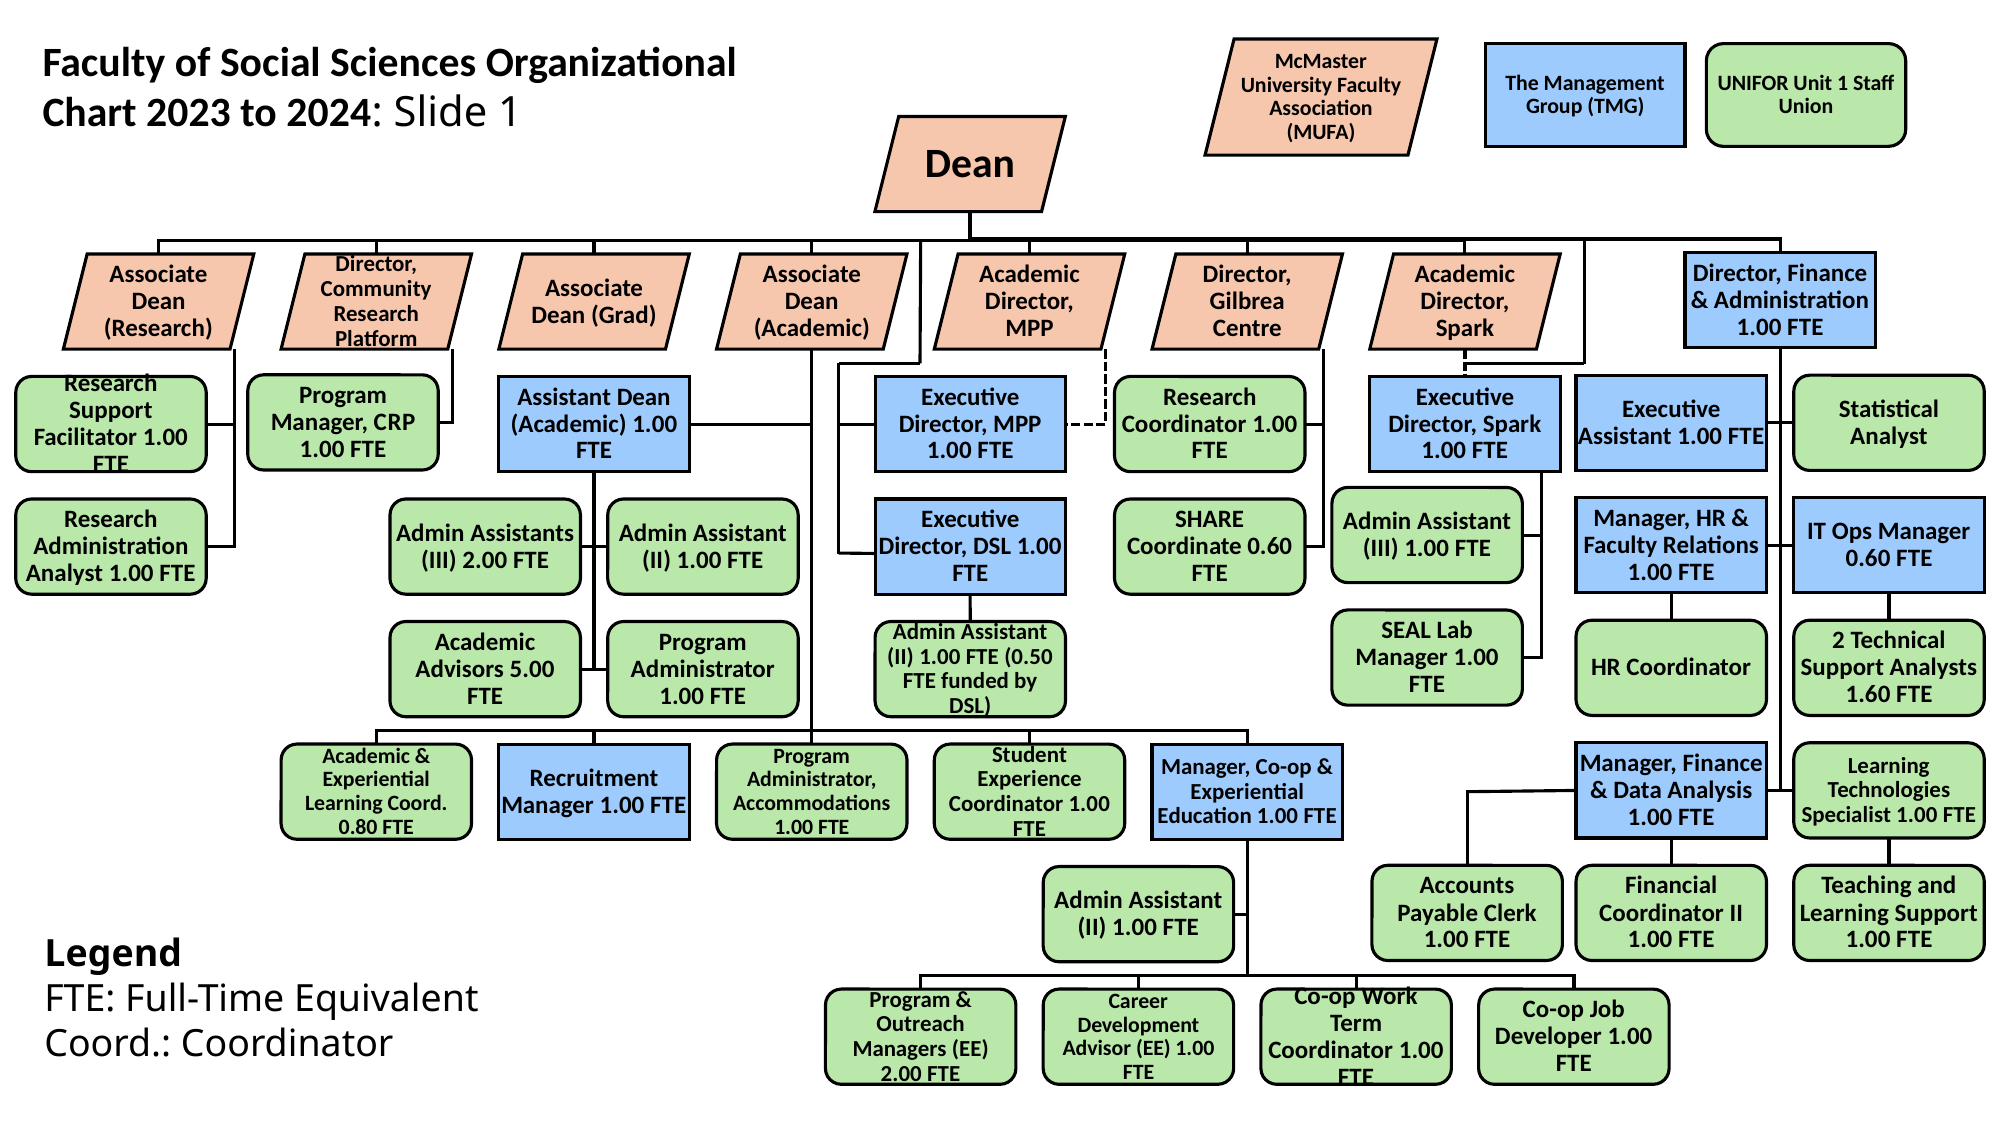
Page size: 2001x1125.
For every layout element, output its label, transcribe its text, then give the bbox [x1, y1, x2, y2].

text_box UNIFOR Unit 1 Staff Union [1704, 42, 1908, 148]
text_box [1468, 789, 1577, 793]
text_box Accounts Payable Clerk 1.00 FTE [1370, 863, 1564, 963]
text_box [1782, 358, 1794, 424]
text_box [972, 210, 1249, 254]
text_box Manager, Finance & Data Analysis 1.00 FTE [1574, 741, 1768, 840]
text_box Program Manager, C R P 1.00 FTE [246, 373, 440, 472]
text_box Admin Assistant (II) 1.00 FTE [606, 497, 647, 534]
text_box [1249, 841, 1358, 990]
text_box [919, 839, 1249, 990]
text_box [438, 349, 454, 424]
text_box [1249, 840, 1576, 990]
text_box Admin Assistant (II) 1.00 FTE [1041, 864, 1191, 933]
text_box Associate Dean (Grad) [496, 252, 692, 351]
text_box Director, Community Research Platform [279, 252, 474, 351]
text_box SEAL Lab Manager 1.00 FTE [1330, 608, 1524, 707]
text_box [813, 351, 1031, 745]
text_box [1887, 838, 1891, 866]
text_box Research Administration Analyst 1.00 FTE [14, 497, 208, 596]
text_box Program Administrator, Accommodations 1.00 FTE [714, 742, 909, 841]
text_box Student Experience Coordinator 1.00 FTE [932, 742, 1127, 841]
text_box [206, 349, 236, 426]
text_box SHARE Coordinate 0.60 FTE [1112, 497, 1307, 596]
text_box [1137, 977, 1148, 990]
text_box McMaster University Faculty Association (MUFA) [1203, 37, 1439, 157]
text_box Executive Director, DSL 1.00 FTE [976, 497, 1067, 579]
text_box Manager, Co-op & Experiential Education 1.00 FTE [1150, 743, 1344, 841]
text_box [1522, 471, 1543, 537]
text_box The Management Group (TMG) [1484, 42, 1687, 148]
text_box [580, 471, 596, 548]
text_box Program & Outreach Managers (EE) 2.00 FTE [823, 987, 1018, 1086]
text_box 2 Technical Support Analysts 1.60 FTE [1792, 618, 1986, 718]
text_box Assistant Dean (Academic) 1.00 FTE [497, 375, 691, 473]
text_box Director, Finance & Administration 1.00 FTE [1683, 251, 1877, 349]
text_box [157, 210, 972, 254]
text_box Executive Assistant 1.00 FTE [1574, 374, 1768, 472]
text_box Career Development Advisor (EE) 1.00 FTE [1041, 987, 1236, 1086]
text_box [1522, 537, 1543, 659]
text_box Statistical Analyst [1792, 373, 1986, 472]
text_box [206, 426, 236, 548]
text_box [1782, 424, 1794, 547]
text_box [592, 242, 697, 254]
text_box [840, 374, 1249, 745]
text_box [810, 242, 855, 254]
text_box [1766, 424, 1782, 547]
text_box Dean [872, 114, 1068, 214]
text_box [375, 349, 813, 745]
text_box Legend FTE: Full-Time Equivalent Coord.: Coordinator [29, 921, 746, 1072]
text_box Admin Assistants (III) 2.00 FTE [388, 497, 583, 596]
text_box [1766, 347, 1782, 424]
text_box Academic Director, Spark [1367, 252, 1563, 351]
text_box Teaching and Learning Support 1.00 FTE [1792, 863, 1986, 963]
text_box Manager, HR & Faculty Relations 1.00 FTE [1574, 496, 1768, 594]
text_box [1463, 349, 1467, 377]
text_box Research Support Facilitator 1.00 FTE [14, 374, 208, 474]
text_box Recruitment Manager 1.00 FTE [497, 743, 691, 841]
text_box [1782, 547, 1794, 792]
text_box [972, 211, 1031, 254]
text_box [689, 350, 809, 426]
text_box [813, 350, 837, 393]
text_box Learning Technologies Specialist 1.00 FTE [1792, 741, 1986, 840]
text_box [375, 242, 538, 254]
text_box Executive Director, MPP 1.00 FTE [874, 375, 1067, 473]
text_box [1766, 547, 1782, 792]
text_box Associate Dean (Research) [61, 252, 256, 351]
text_box [993, 211, 1782, 253]
title Faculty of Social Sciences Organizational Chart 2023 to 2024: Slide 1 [27, 26, 795, 230]
text_box Co-op Job Developer 1.00 FTE [1477, 987, 1671, 1086]
text_box Admin Assistant (III) 1.00 FTE [1330, 485, 1524, 585]
text_box Co-op Work Term Coordinator 1.00 FTE [1259, 987, 1453, 1086]
text_box Academic & Experiential Learning Coord. 0.80 FTE [279, 742, 474, 841]
text_box Academic Director, MPP [932, 252, 1127, 351]
text_box Executive Director, Spark 1.00 FTE [1368, 375, 1562, 473]
text_box [1305, 426, 1325, 548]
text_box [1887, 593, 1891, 621]
text_box [592, 732, 601, 745]
text_box Research Coordinator 1.00 FTE [1112, 374, 1307, 474]
text_box Director, Gilbrea Centre [1150, 252, 1345, 351]
text_box Academic Advisors 5.00 FTE [388, 619, 513, 718]
text_box [596, 482, 606, 543]
text_box Financial Coordinator II 1.00 FTE [1574, 863, 1769, 963]
text_box [1065, 349, 1107, 426]
text_box [983, 211, 1466, 254]
text_box Associate Dean (Academic) [714, 252, 910, 351]
text_box HR Coordinator [1574, 618, 1769, 718]
text_box [1305, 349, 1325, 426]
text_box IT Ops Manager 0.60 FTE [1792, 496, 1986, 594]
